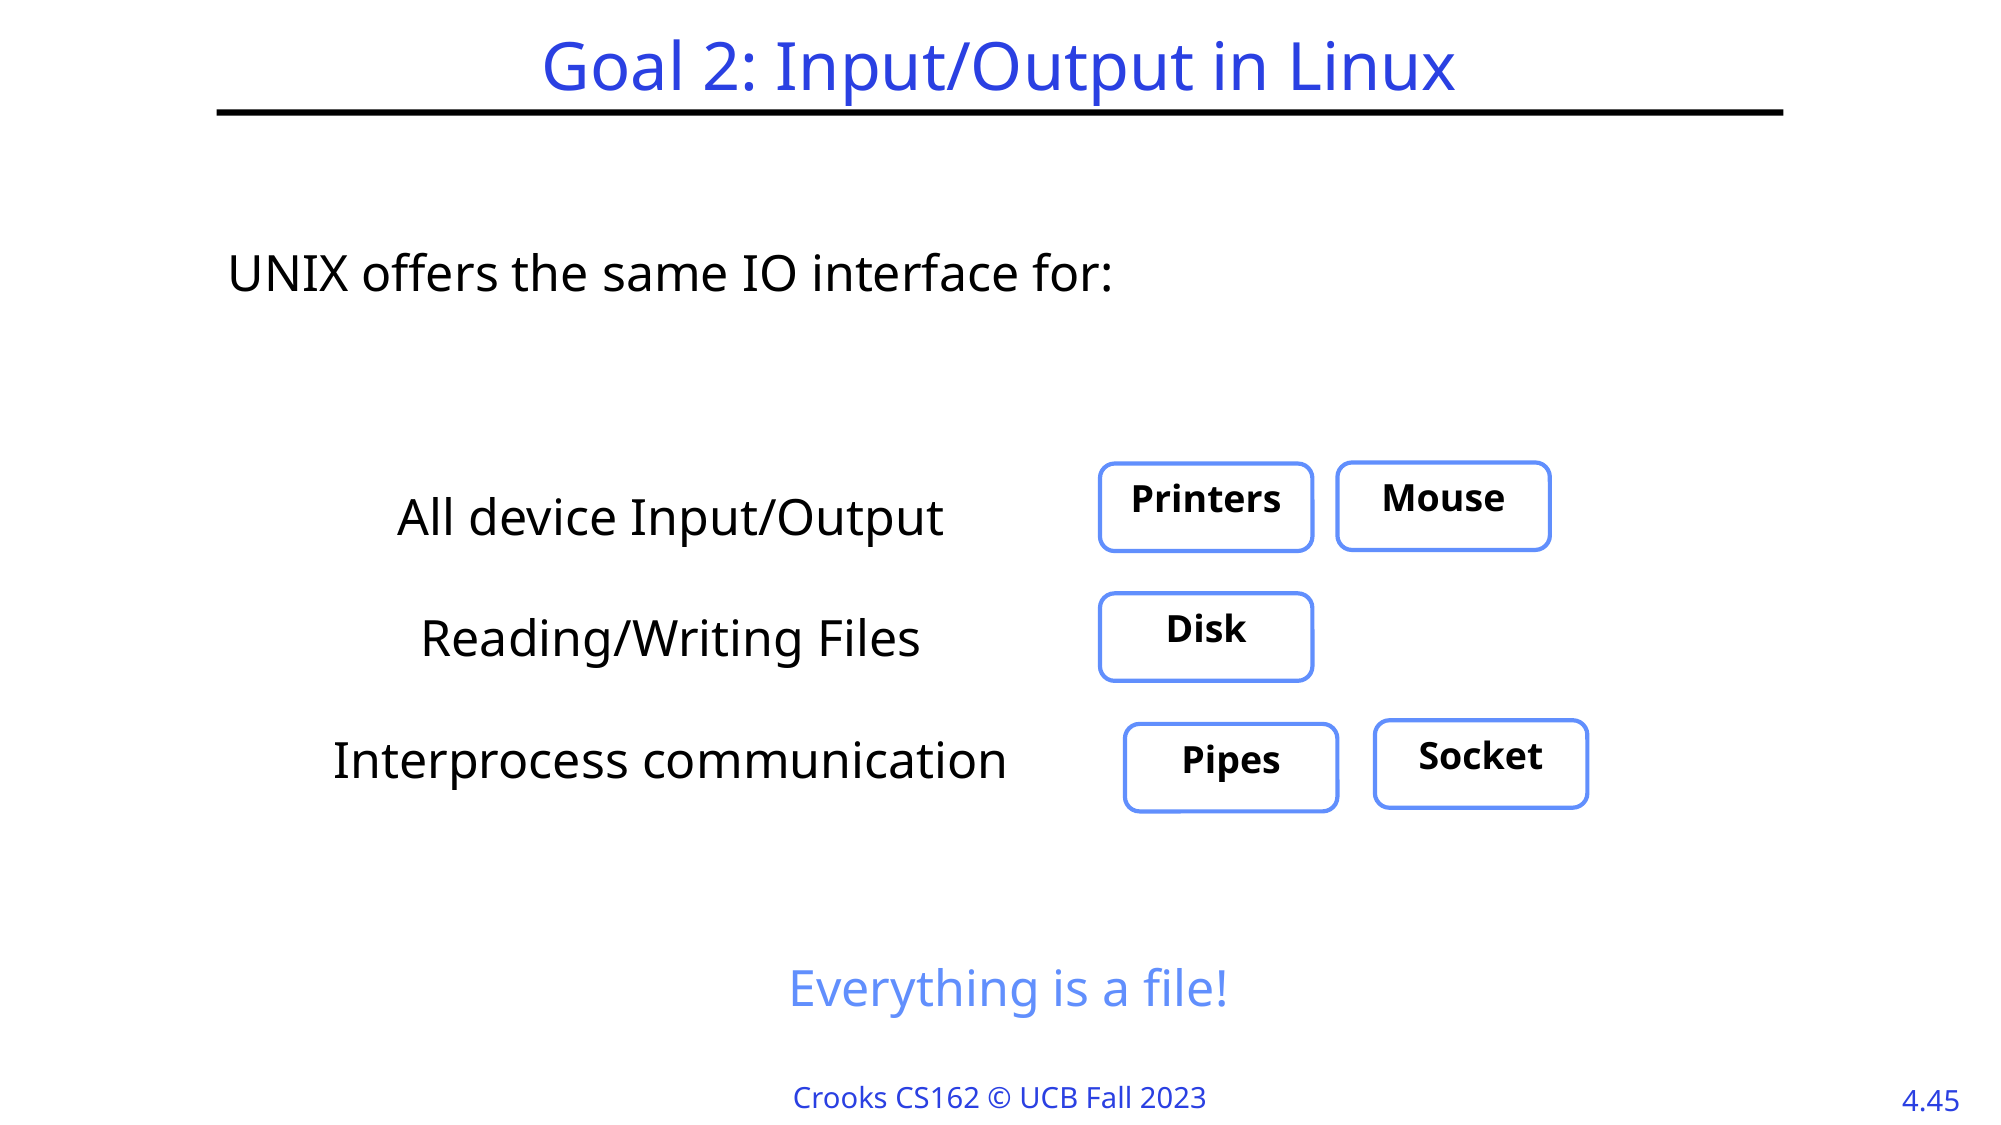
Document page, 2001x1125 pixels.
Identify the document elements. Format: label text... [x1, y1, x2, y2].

text_box Printers [1097, 461, 1315, 554]
text_box Disk [1097, 591, 1315, 683]
text_box Everything is a file! [186, 918, 1832, 1031]
title Goal 2: Input/Output in Linux [216, 24, 1784, 113]
text_box Mouse [1335, 460, 1552, 553]
text_box Socket [1372, 718, 1590, 810]
text_box Pipes [1122, 721, 1340, 814]
list UNIX offers the same IO interface for: All device Input/Output Reading/Writing Files Interprocess communication [0, 204, 1663, 969]
